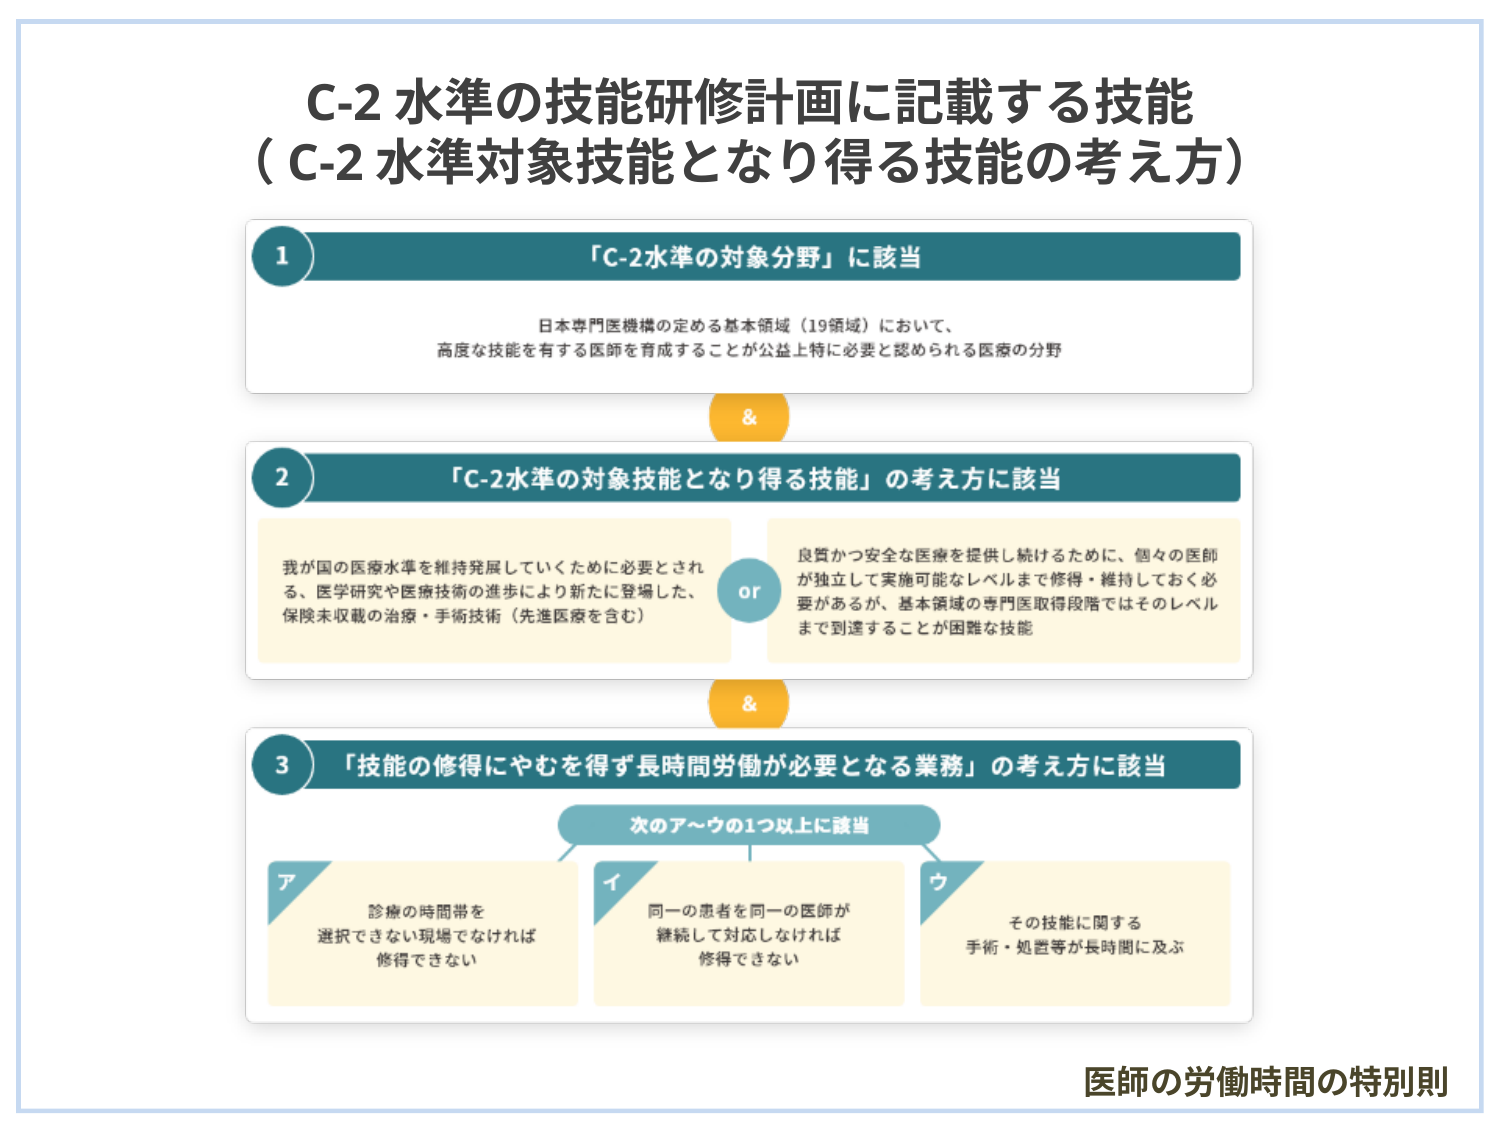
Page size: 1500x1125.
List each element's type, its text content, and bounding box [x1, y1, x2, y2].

text_box 医師の労働時間の特別則 [1068, 1058, 1477, 1094]
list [216, 195, 1284, 1058]
text_box 医師の労働時間の特別則 [1486, 1058, 1495, 1094]
title C-2水準の技能研修計画に記載する技能 （C-2水準対象技能となり得る技能の考え方） [75, 36, 1425, 225]
text_box [14, 17, 1486, 1115]
